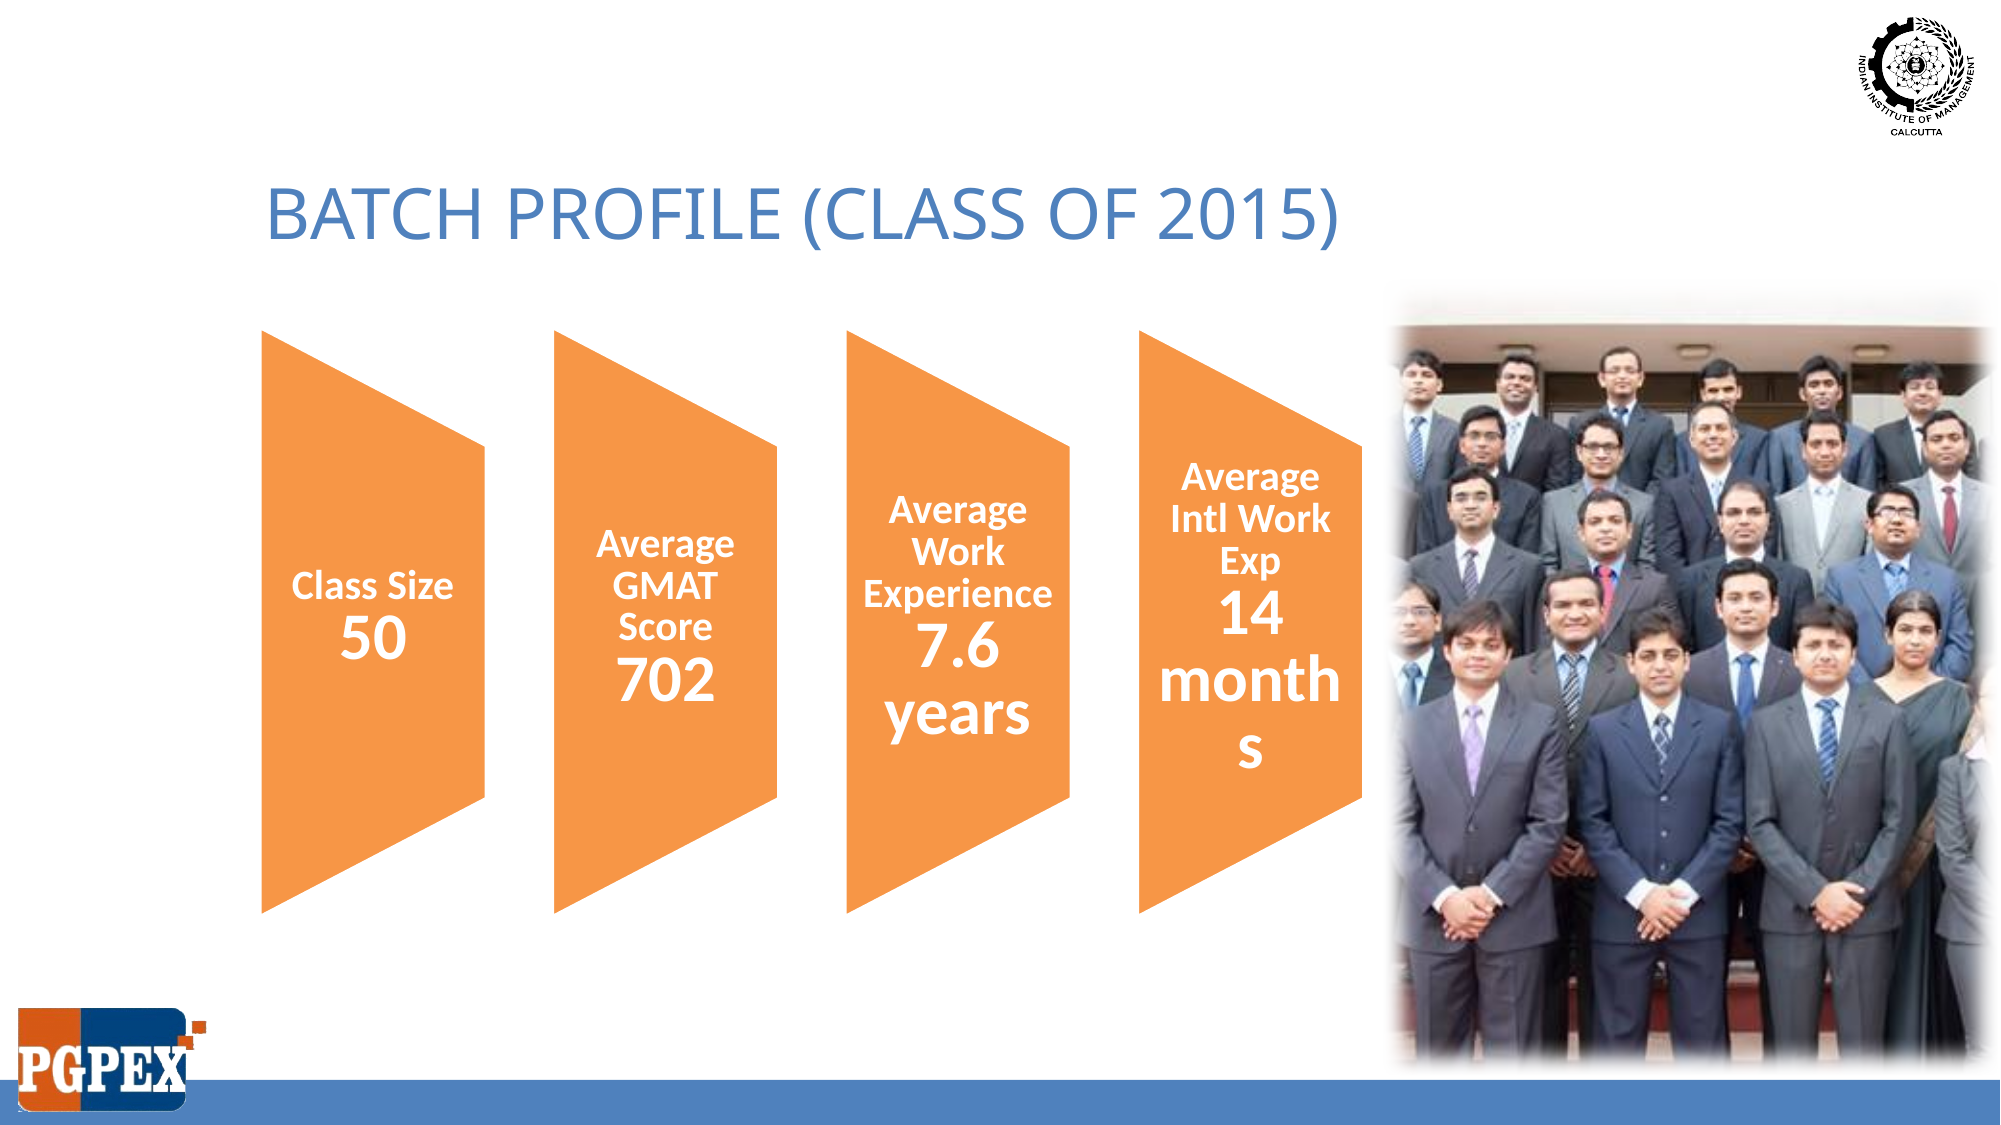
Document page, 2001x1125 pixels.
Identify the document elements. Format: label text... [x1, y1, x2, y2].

picture [18, 1008, 207, 1112]
title Batch profile (class of 2015) [249, 75, 1750, 263]
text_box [260, 328, 1364, 916]
picture [1383, 279, 1998, 1076]
picture [1858, 15, 1974, 137]
